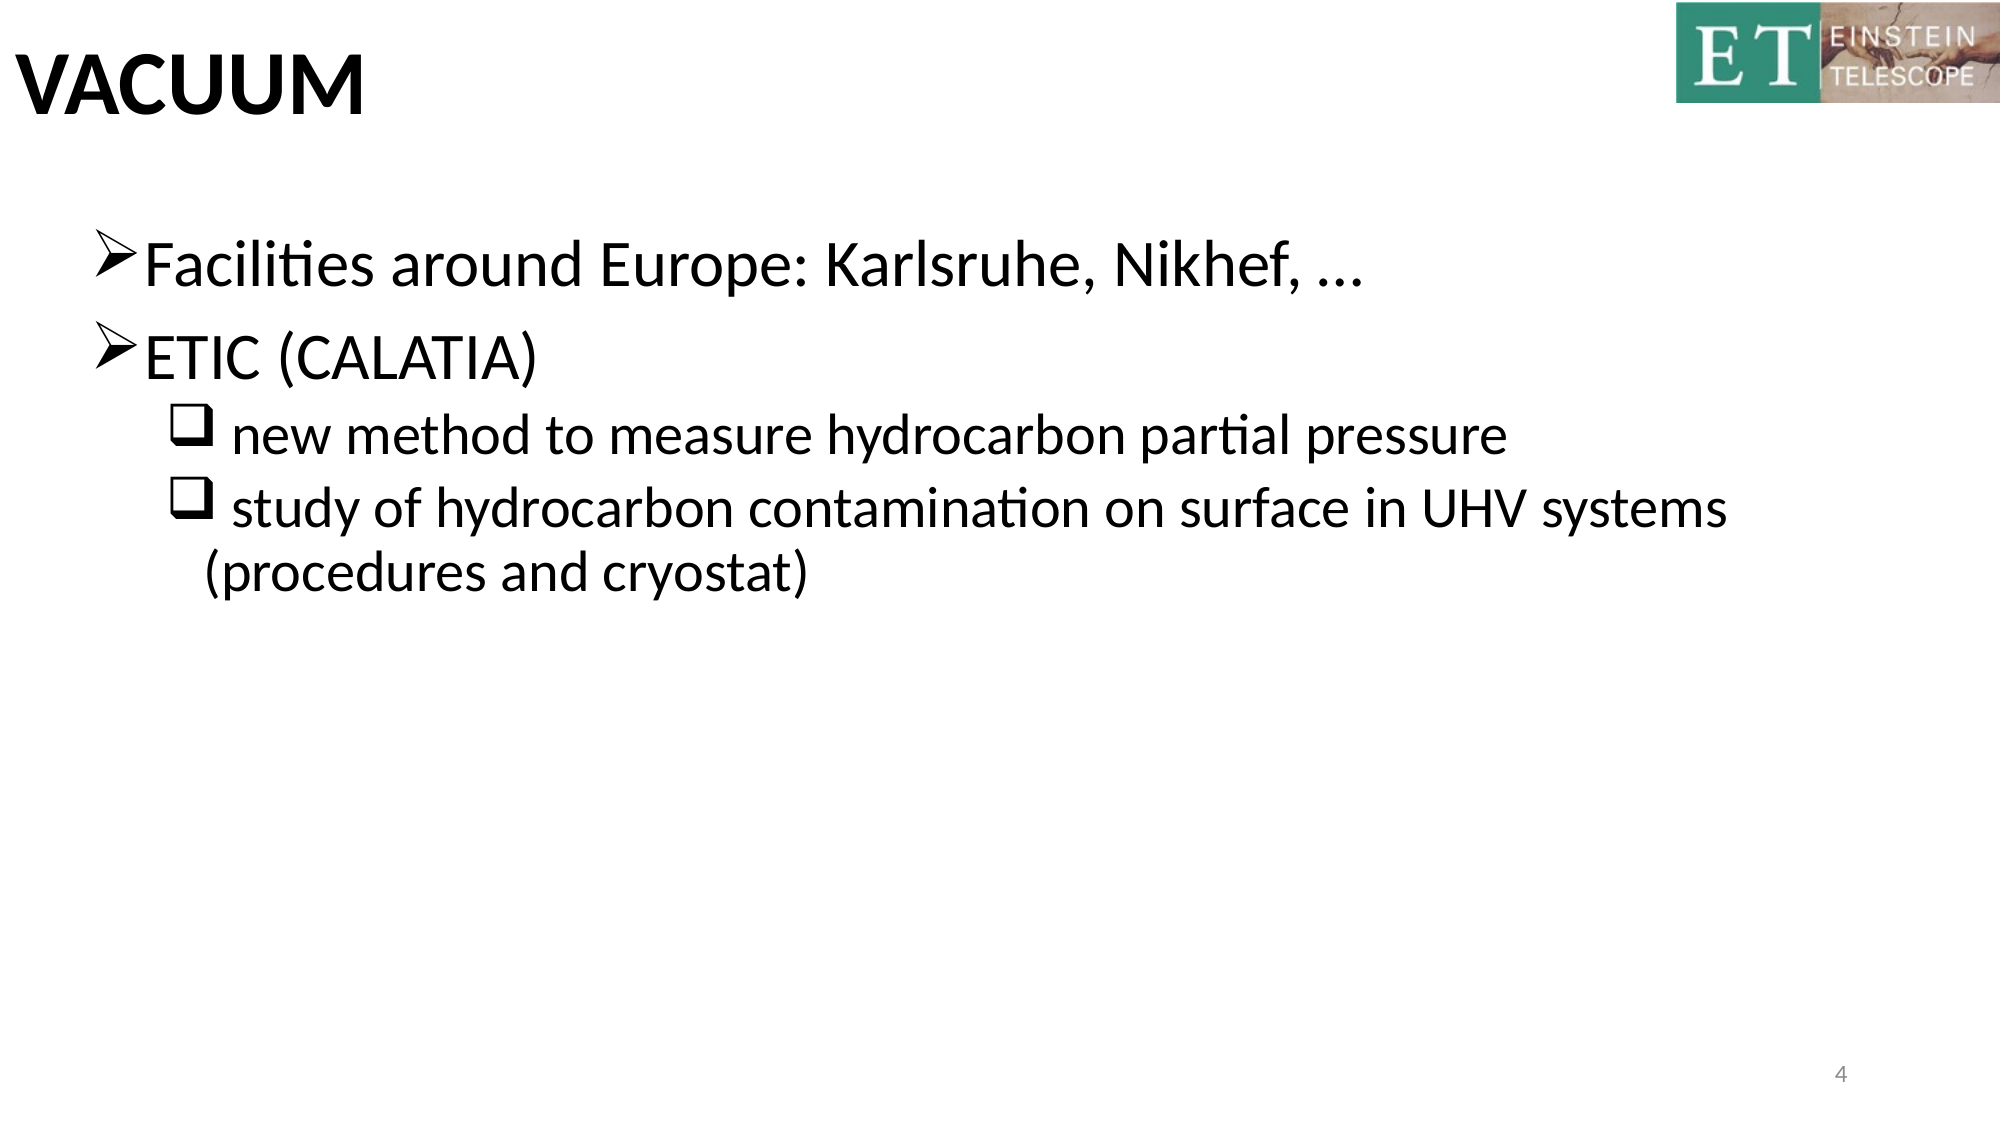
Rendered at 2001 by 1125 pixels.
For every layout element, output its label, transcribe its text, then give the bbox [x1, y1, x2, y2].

list Facilities around Europe: Karlsruhe, Nikhef, … ETIC (CALATIA) new method to measure hydrocarbon partial pressure study of hydrocarbon contamination on surface in UHV systems (procedures and cryostat) [75, 221, 1925, 987]
title VACUUM [0, 3, 1725, 166]
slide_number 4 [1412, 1042, 1863, 1103]
picture [1676, 2, 2000, 103]
